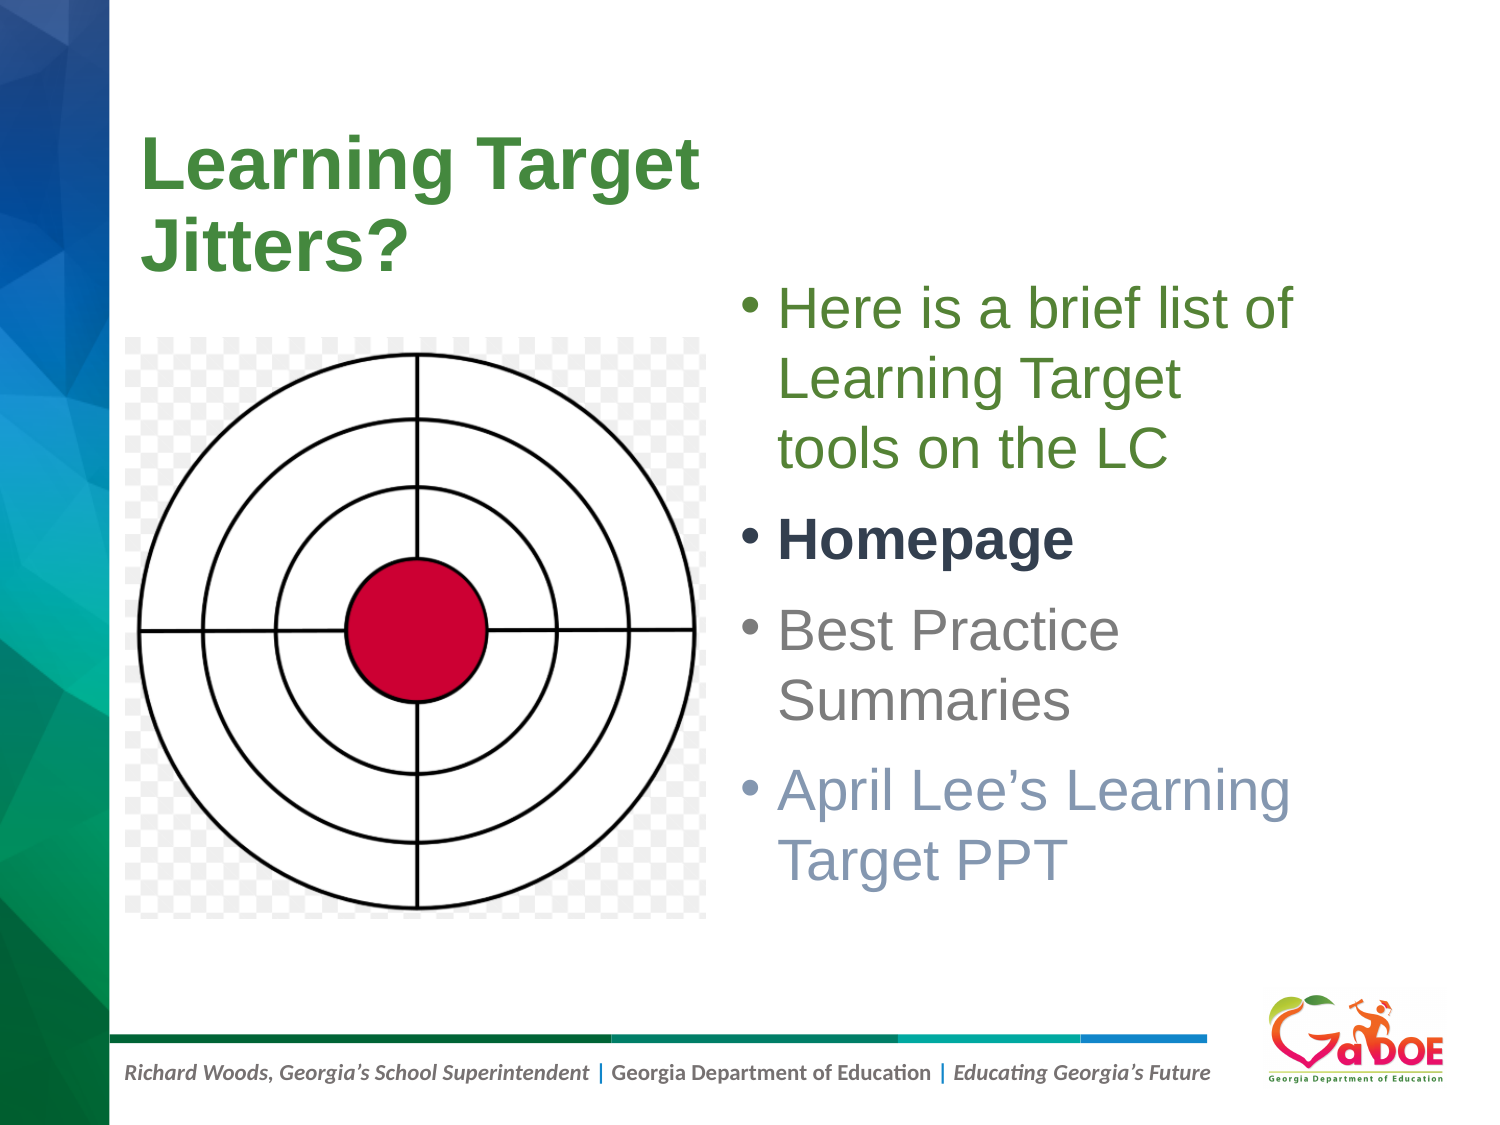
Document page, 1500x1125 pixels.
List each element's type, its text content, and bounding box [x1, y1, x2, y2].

picture [1263, 987, 1447, 1089]
picture [0, 0, 110, 1125]
list Here is a brief list of Learning Target tools on the LC Homepage Best Practice Summaries April Lee’s Learning Target PPT [725, 262, 1338, 1005]
picture [124, 337, 706, 919]
title Learning Target Jitters? [125, 112, 825, 300]
